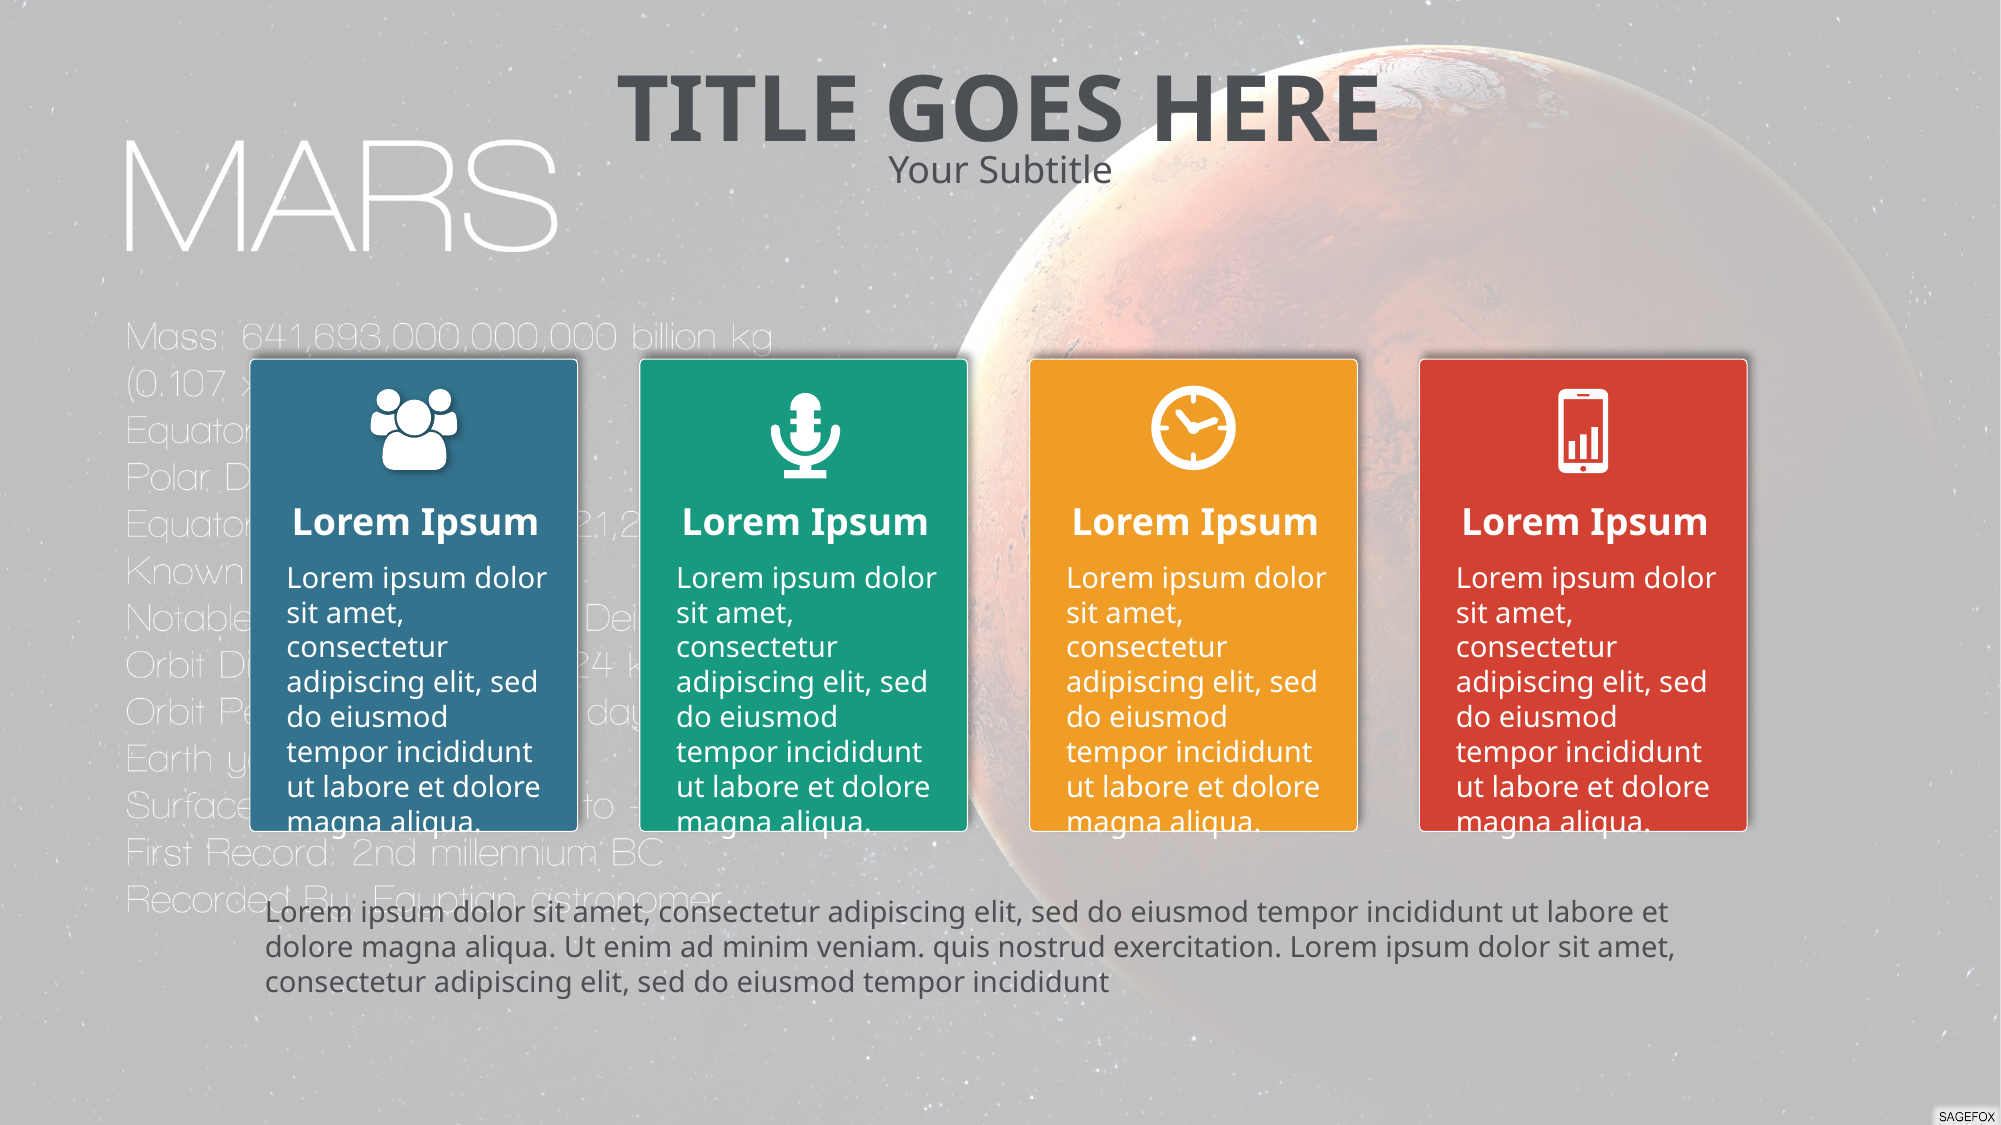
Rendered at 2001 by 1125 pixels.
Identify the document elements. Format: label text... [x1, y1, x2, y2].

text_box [548, 42, 1452, 199]
text_box [638, 358, 969, 833]
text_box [770, 392, 841, 479]
text_box [1418, 358, 1749, 833]
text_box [1045, 490, 1352, 815]
text_box [1028, 358, 1359, 833]
text_box Lorem ipsum dolor sit amet, consectetur adipiscing elit, sed do eiusmod tempor incididunt ut labore et dolore magna aliqua. Ut enim ad minim veniam. quis nostrud exercitation. Lorem ipsum dolor sit amet, consectetur adipiscing elit, sed do eiusmod tempor incididunt [249, 886, 1758, 1006]
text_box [1558, 388, 1609, 474]
text_box [376, 388, 432, 436]
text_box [1151, 385, 1236, 471]
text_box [655, 490, 962, 815]
text_box [248, 358, 579, 833]
picture [1936, 1111, 1997, 1125]
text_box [265, 490, 572, 815]
text_box [370, 411, 458, 470]
text_box [428, 388, 452, 412]
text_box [1435, 490, 1742, 815]
